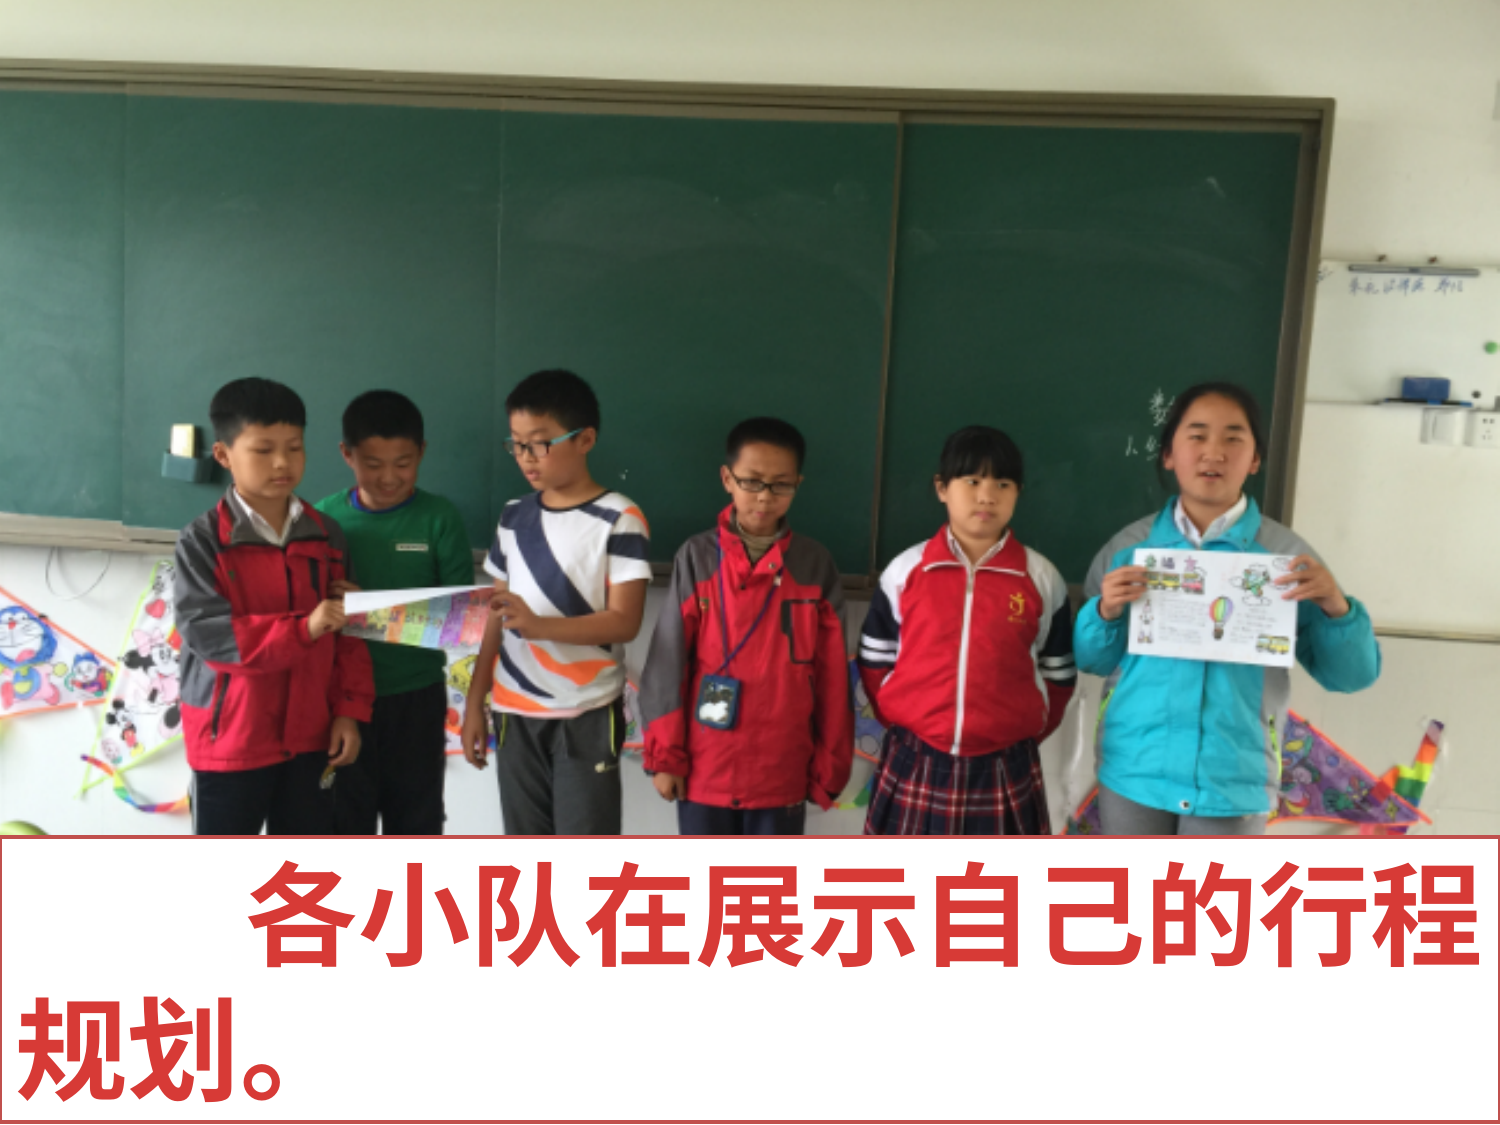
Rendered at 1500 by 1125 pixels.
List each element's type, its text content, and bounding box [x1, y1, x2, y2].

picture [0, 0, 1500, 1099]
text_box 各小队在展示自己的行程规划。 [0, 1106, 1500, 1124]
